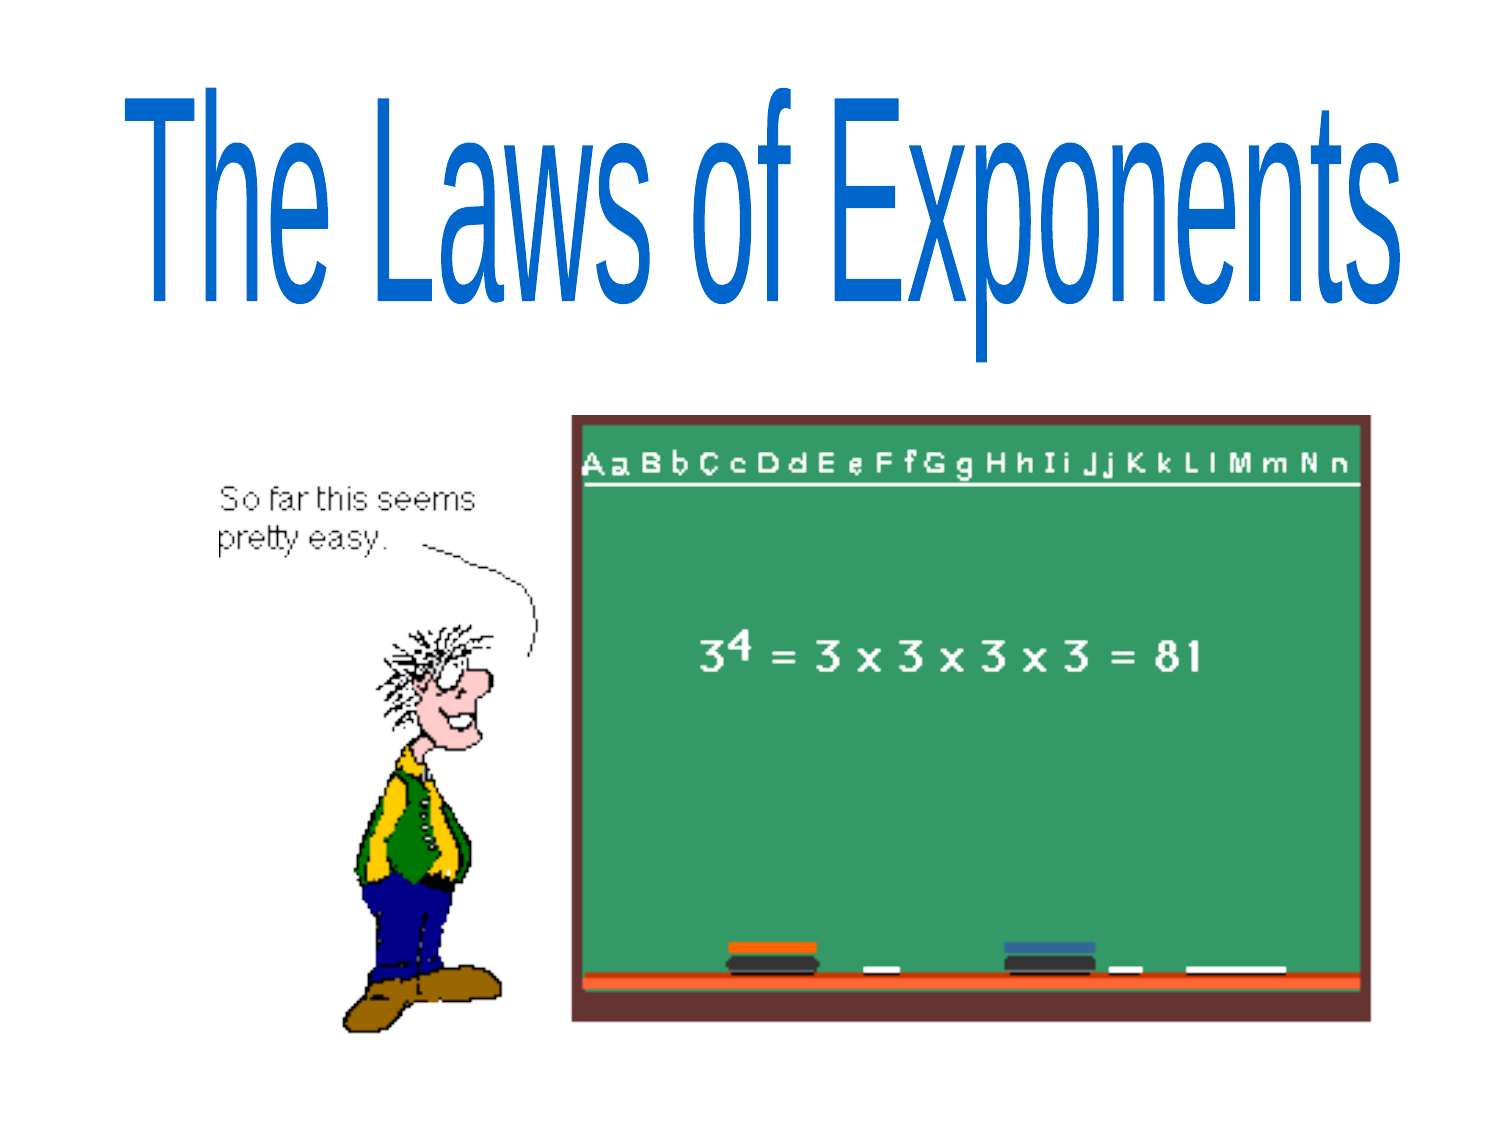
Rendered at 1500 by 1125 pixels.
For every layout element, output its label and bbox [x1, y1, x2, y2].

picture [219, 415, 1376, 1037]
